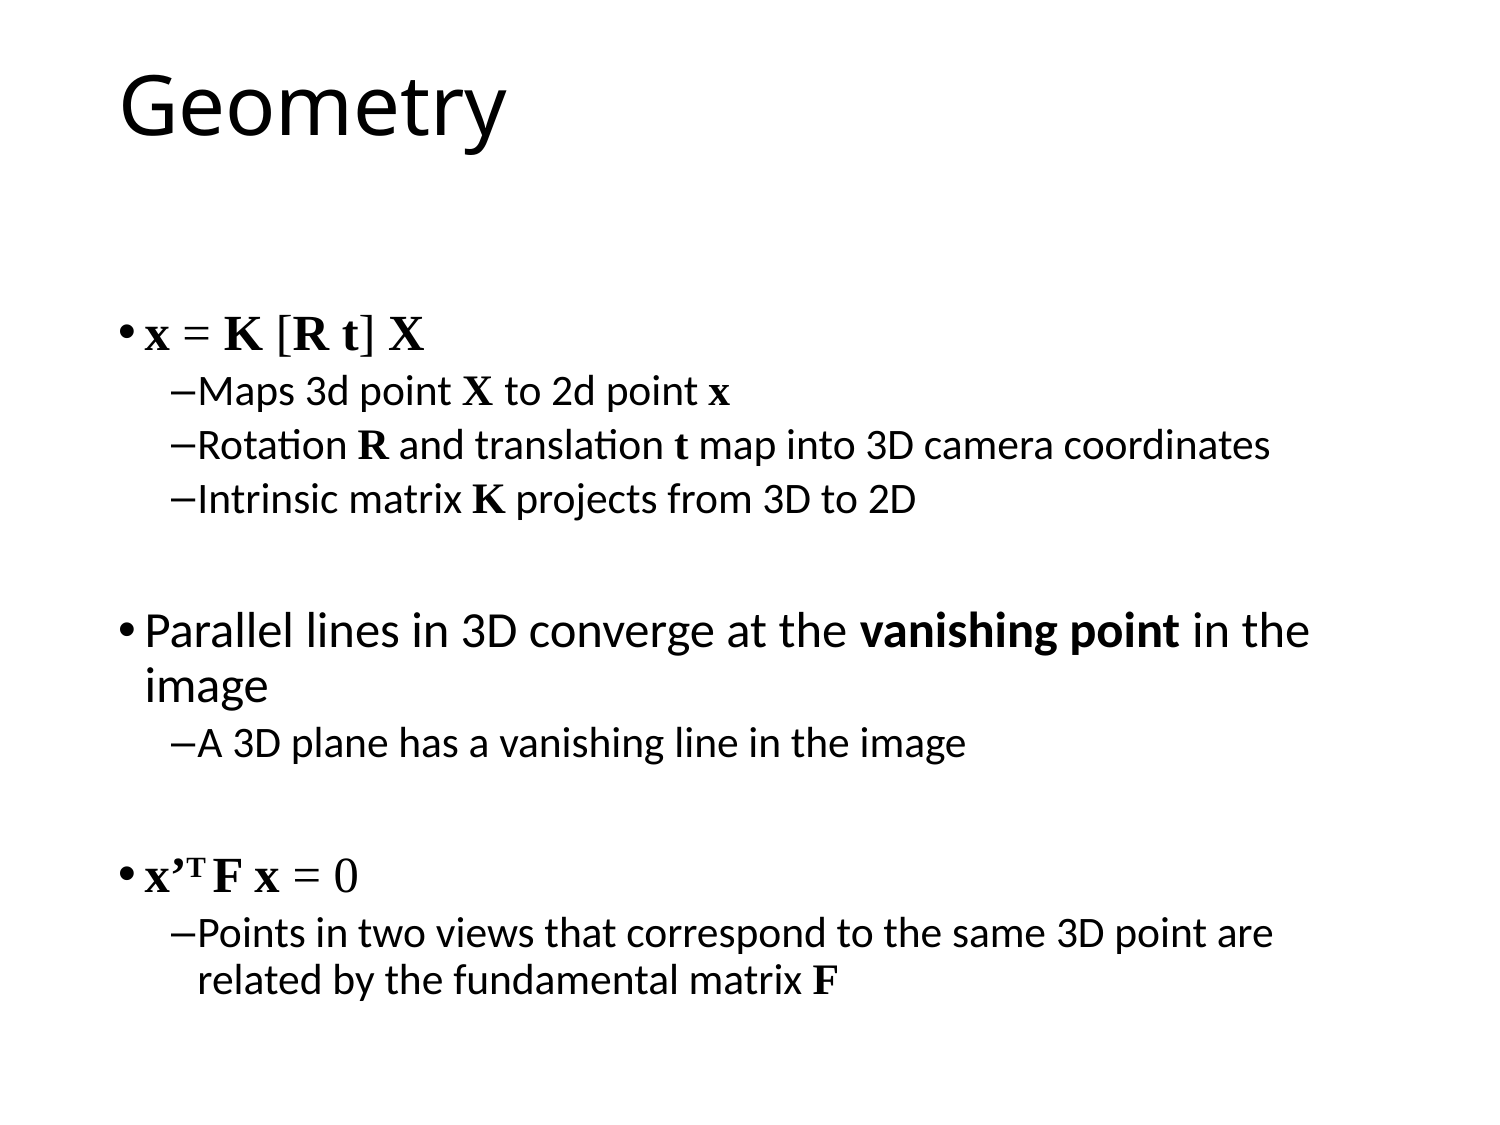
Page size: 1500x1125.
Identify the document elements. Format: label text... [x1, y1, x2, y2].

list x = K [R t] X Maps 3d point X to 2d point x Rotation R and translation t map into 3D camera coordinates Intrinsic matrix K projects from 3D to 2D Parallel lines in 3D converge at the vanishing point in the image A 3D plane has a vanishing line in the image x’T F x = 0 Points in two views that correspond to the same 3D point are related by the fundamental matrix F [103, 299, 1397, 1014]
title Geometry [103, 0, 1397, 218]
